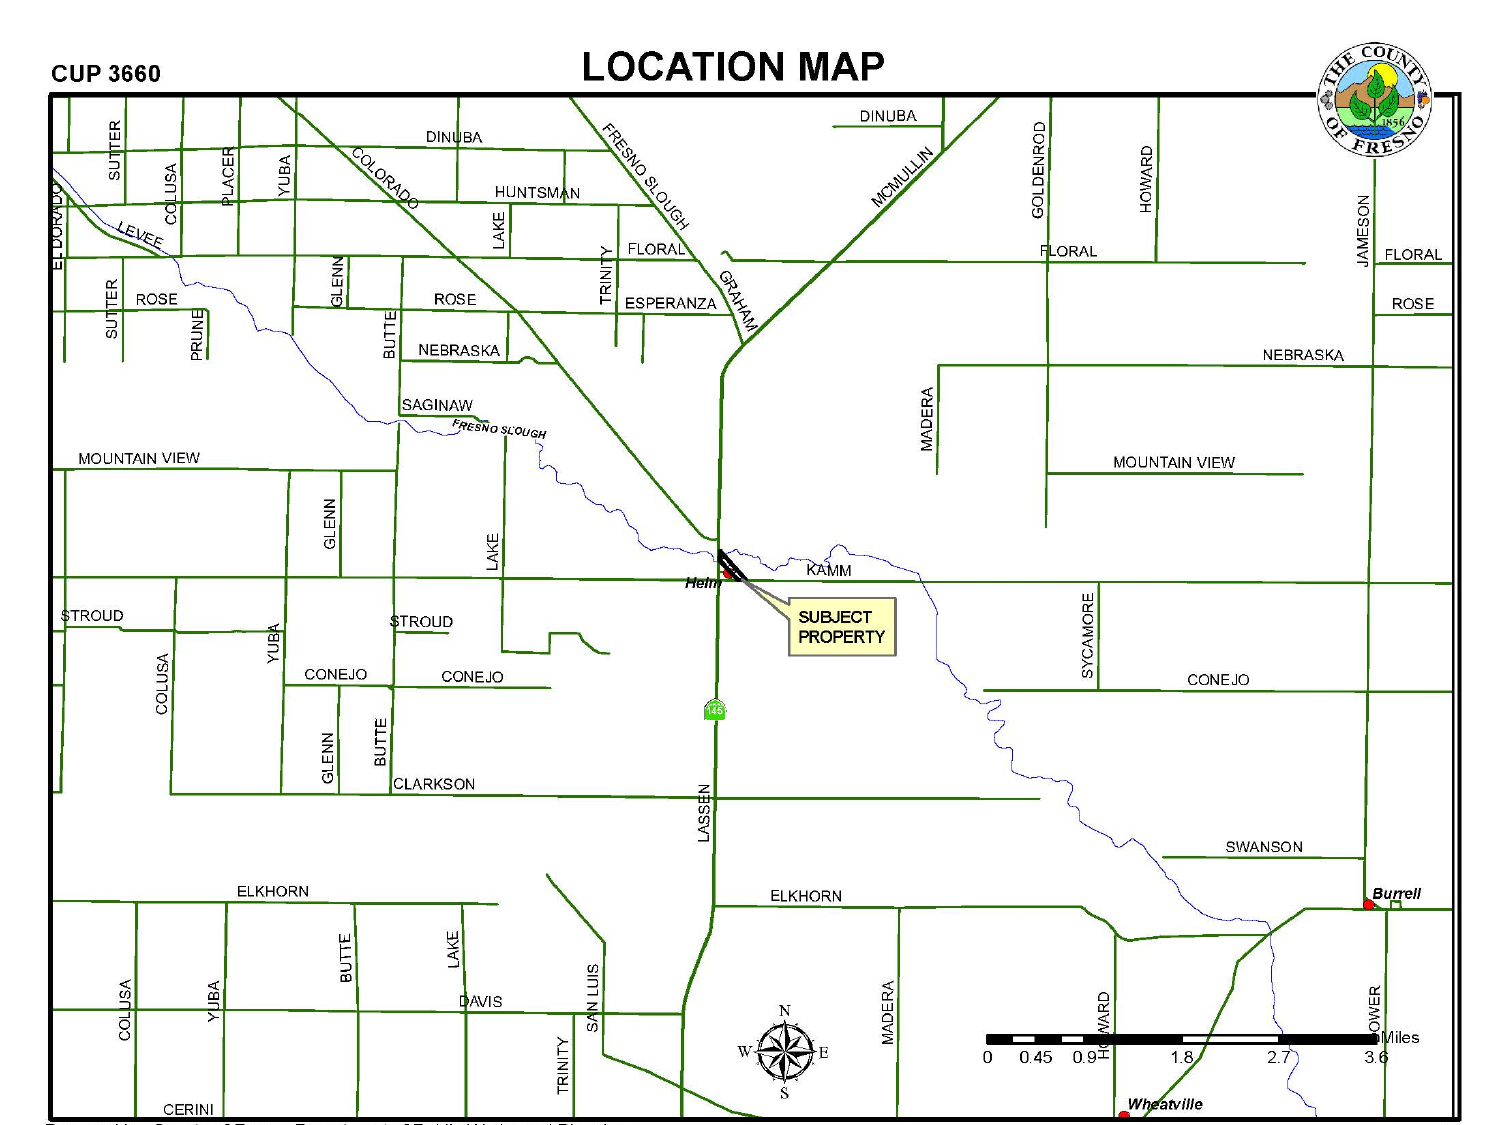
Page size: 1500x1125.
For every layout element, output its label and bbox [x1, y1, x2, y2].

list [0, 0, 1500, 1125]
